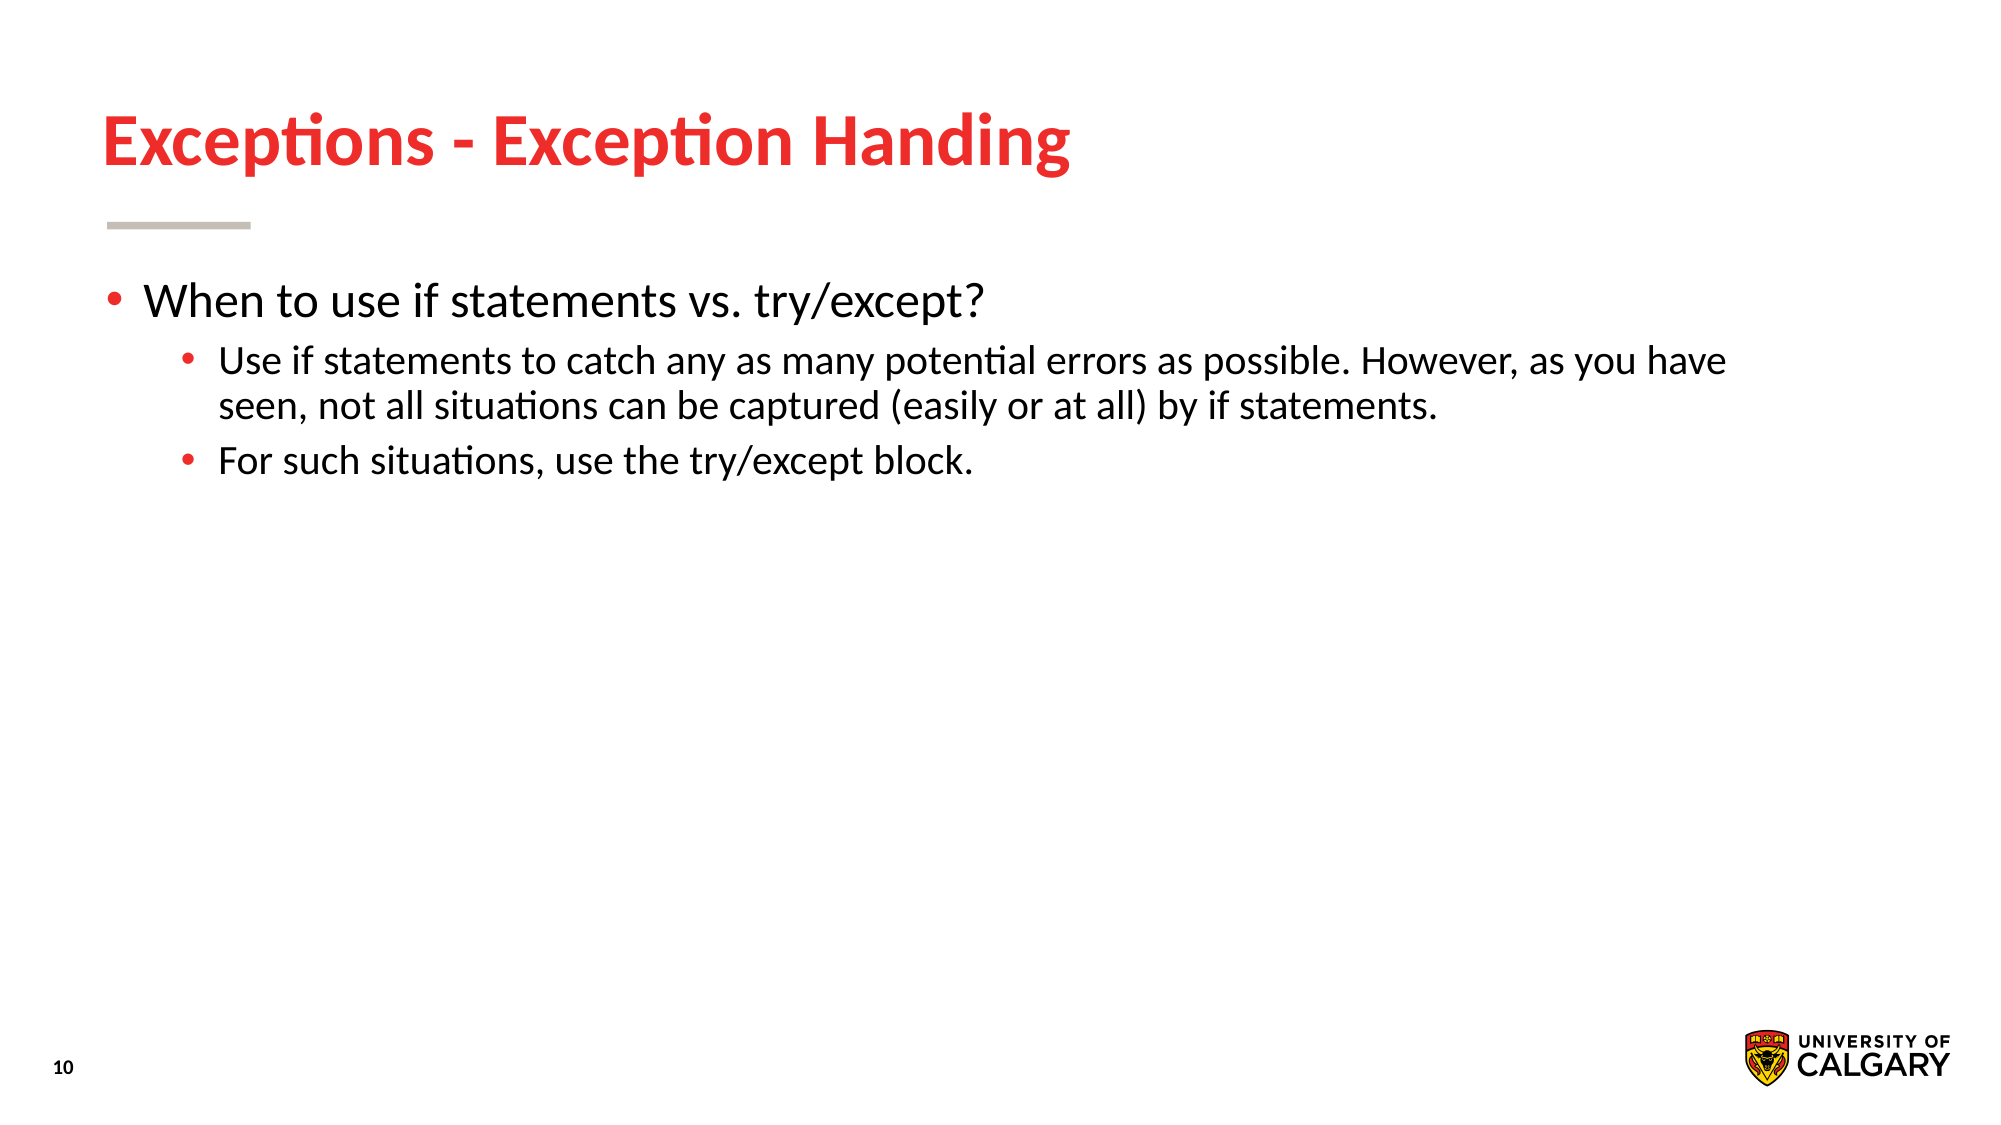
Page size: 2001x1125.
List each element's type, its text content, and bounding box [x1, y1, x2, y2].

picture [1722, 1012, 1973, 1099]
list When to use if statements vs. try/except? Use if statements to catch any as many potential errors as possible. However, as you have seen, not all situations can be captured (easily or at all) by if statements. For such situations, use the try/except block. [91, 266, 1774, 981]
title Exceptions - Exception Handing [87, 60, 1774, 222]
